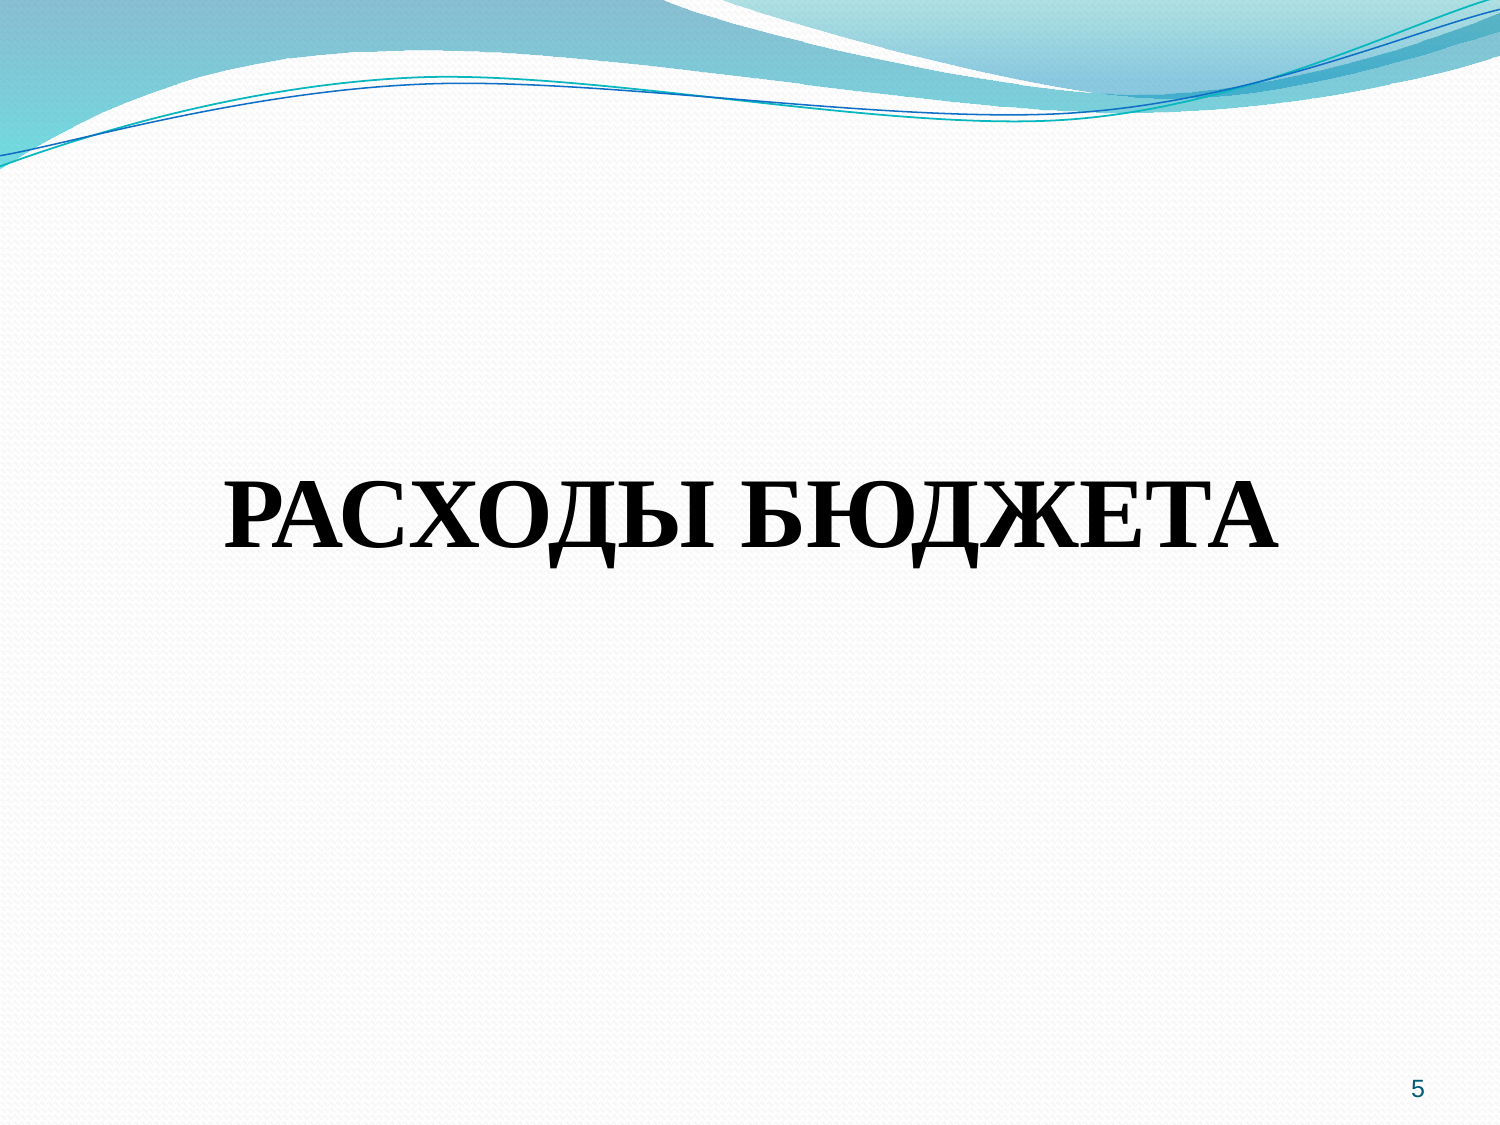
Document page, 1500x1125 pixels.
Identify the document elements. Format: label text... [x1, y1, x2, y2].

title Расходы бюджета [76, 42, 1427, 965]
slide_number 5 [1299, 1042, 1425, 1103]
